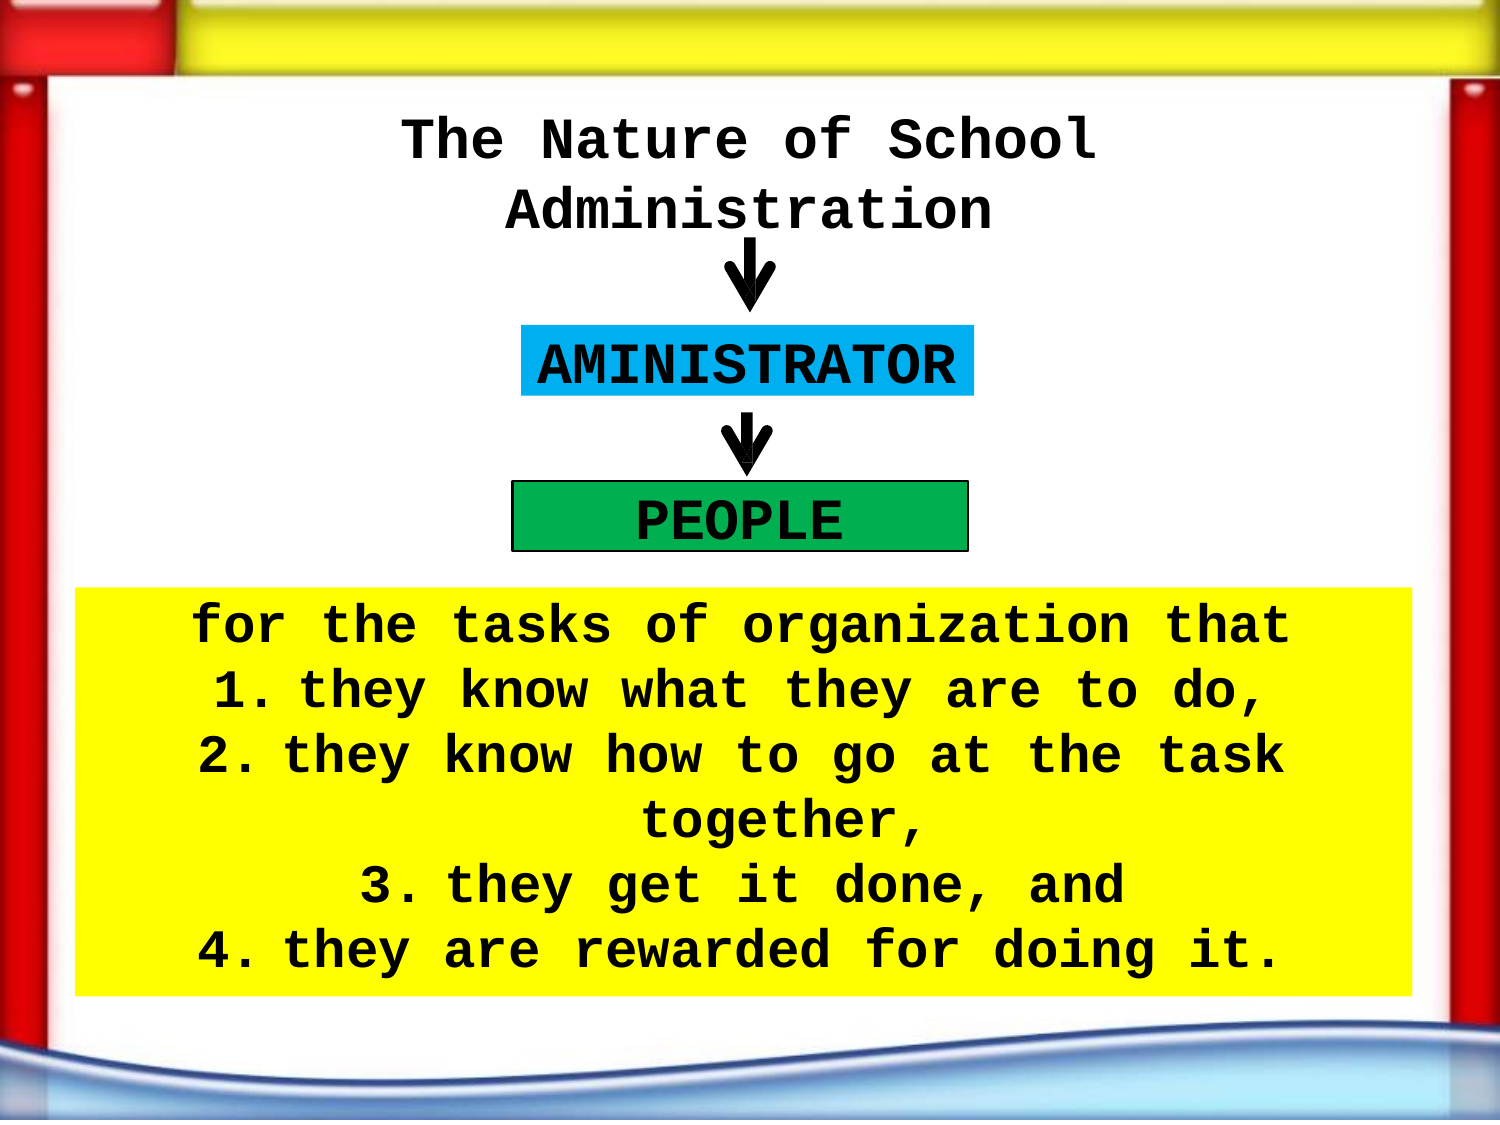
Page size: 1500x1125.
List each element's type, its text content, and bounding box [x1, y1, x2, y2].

text_box [721, 412, 773, 477]
text_box [736, 289, 764, 313]
text_box for the tasks of organization that they know what they are to do, they know how to go at the task together, they get it done, and they are rewarded for doing it. [188, 586, 1300, 979]
title The Nature of School Administration [224, 98, 1276, 289]
text_box [0, 0, 1500, 1120]
text_box AMINISTRATOR [521, 324, 975, 396]
text_box [74, 587, 1413, 997]
text_box PEOPLE [512, 480, 969, 552]
